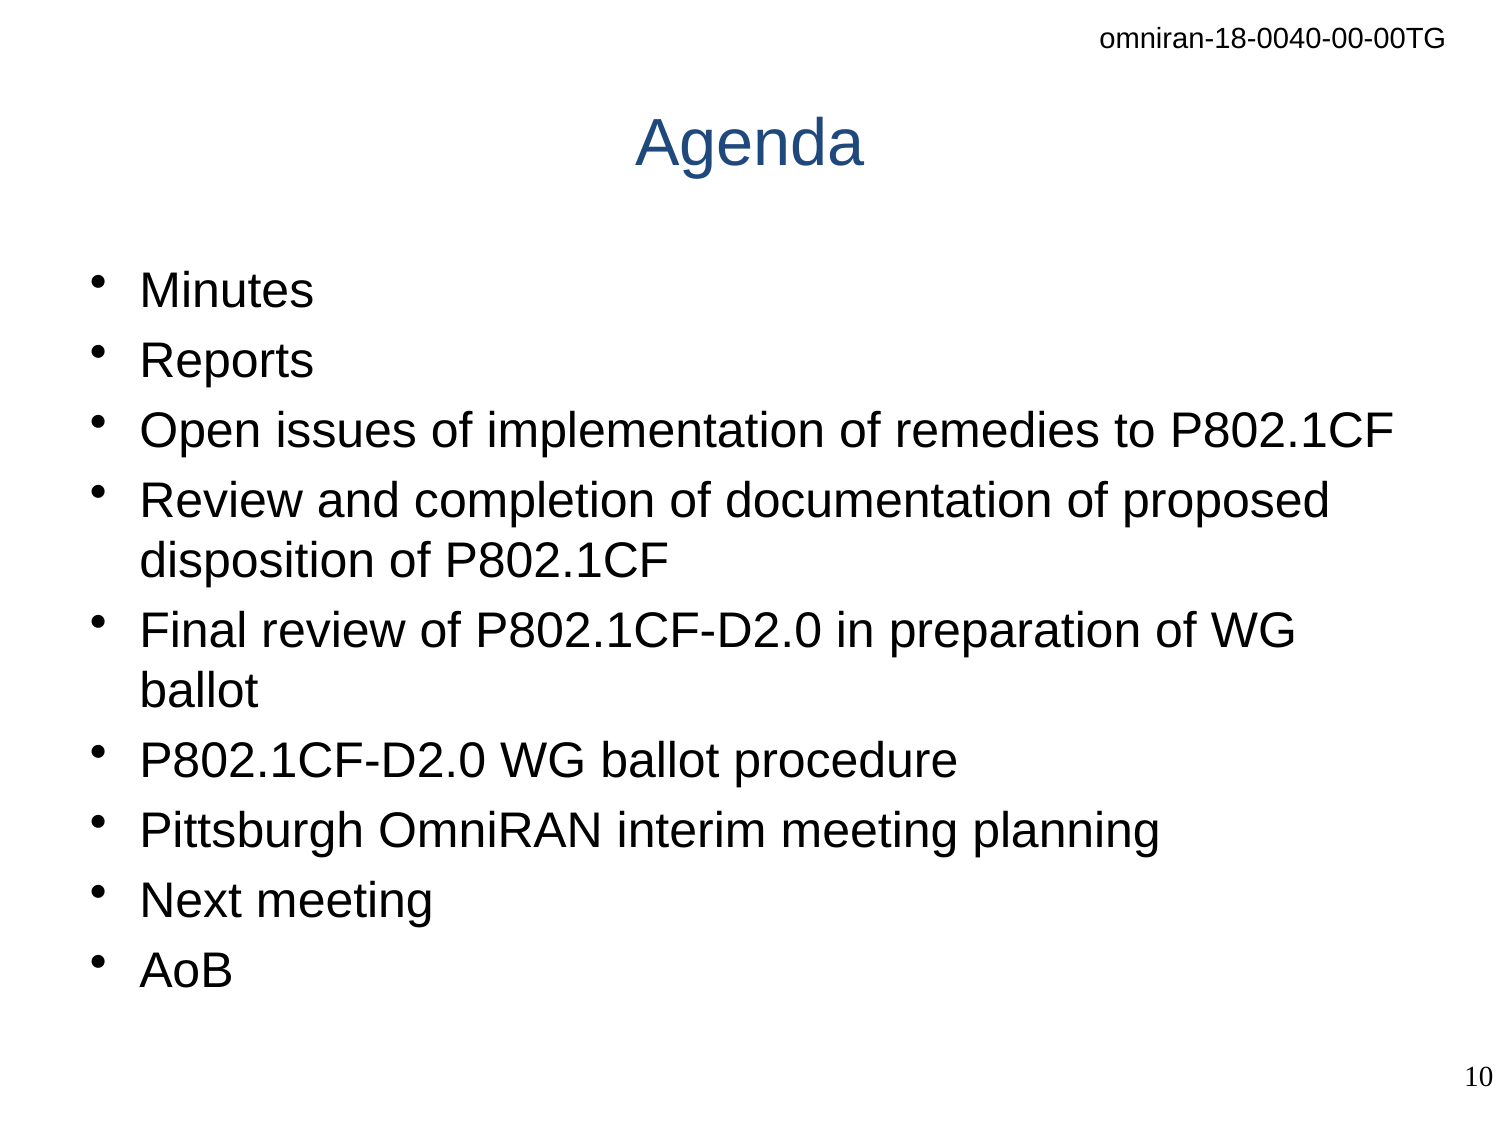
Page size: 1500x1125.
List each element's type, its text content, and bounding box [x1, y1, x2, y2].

title Agenda [75, 45, 1425, 233]
list Minutes Reports Open issues of implementation of remedies to P802.1CF Review and completion of documentation of proposed disposition of P802.1CF Final review of P802.1CF-D2.0 in preparation of WG ballot P802.1CF-D2.0 WG ballot procedure Pittsburgh OmniRAN interim meeting planning Next meeting AoB [75, 249, 1425, 1050]
